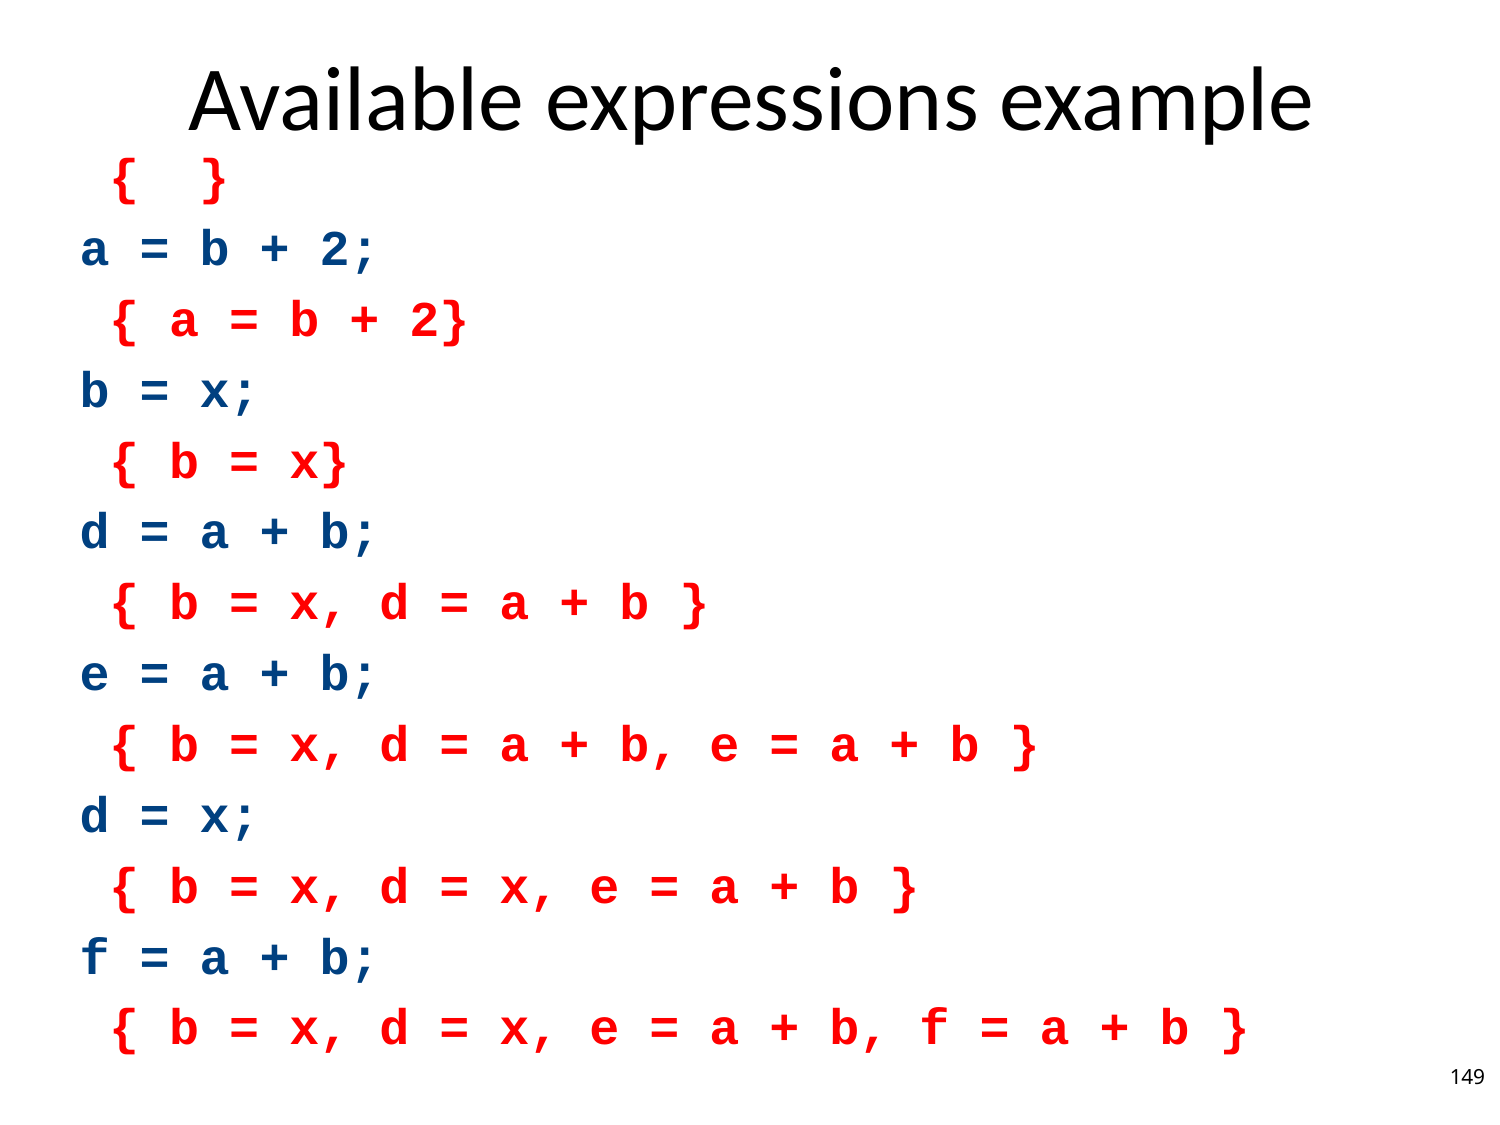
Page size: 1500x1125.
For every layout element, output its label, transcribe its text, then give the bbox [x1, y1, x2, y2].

text_box d = x; [64, 775, 455, 846]
text_box e = a + b; [64, 633, 455, 705]
text_box b = x; [64, 349, 455, 421]
text_box { b = x, d = x, e = a + b } [94, 845, 1329, 917]
text_box { b = x, d = a + b } [94, 562, 1117, 634]
title Available expressions example [114, 0, 1390, 188]
text_box { b = x} [94, 420, 615, 492]
text_box { a = b + 2} [94, 278, 519, 350]
text_box { } [94, 137, 260, 208]
text_box { b = x, d = a + b, e = a + b } [94, 704, 1500, 775]
text_box d = a + b; [64, 491, 455, 563]
text_box f = a + b; [64, 916, 455, 988]
text_box a = b + 2; [64, 208, 455, 279]
slide_number 149 [1187, 1055, 1500, 1102]
text_box { b = x, d = x, e = a + b, f = a + b } [94, 987, 1483, 1059]
